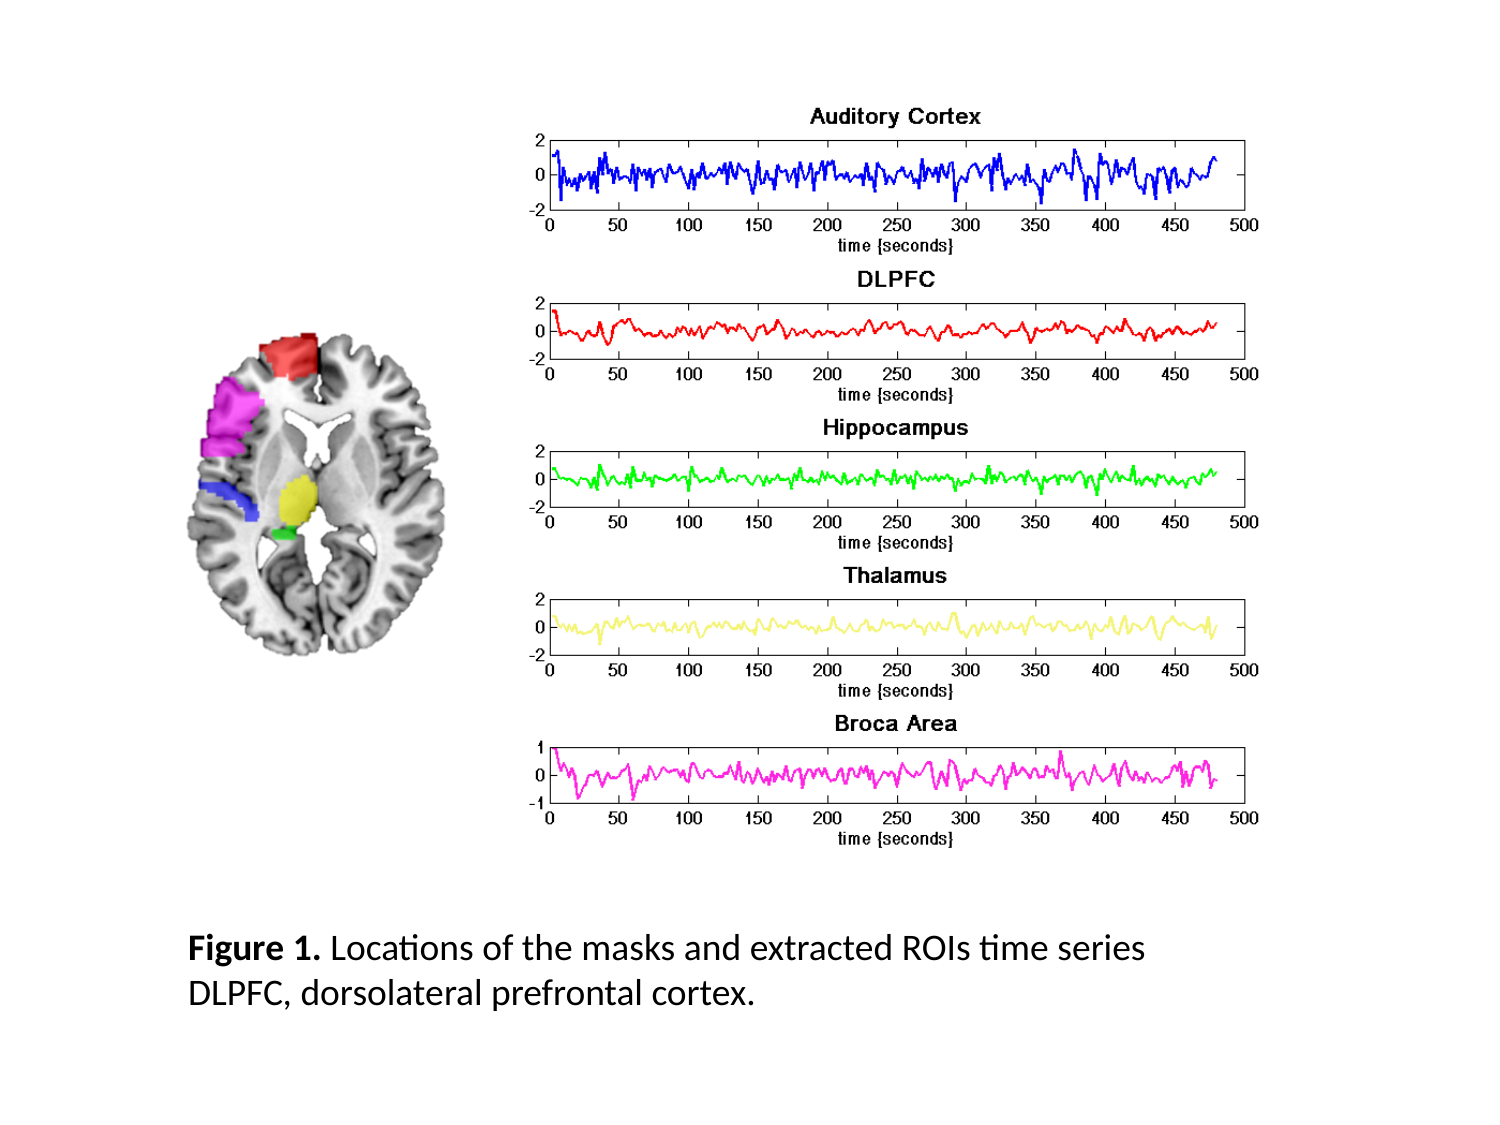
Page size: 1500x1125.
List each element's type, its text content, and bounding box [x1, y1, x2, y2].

picture [173, 66, 1330, 923]
text_box Figure 1. Locations of the masks and extracted ROIs time series DLPFC, dorsolateral prefrontal cortex. [173, 915, 1329, 1021]
